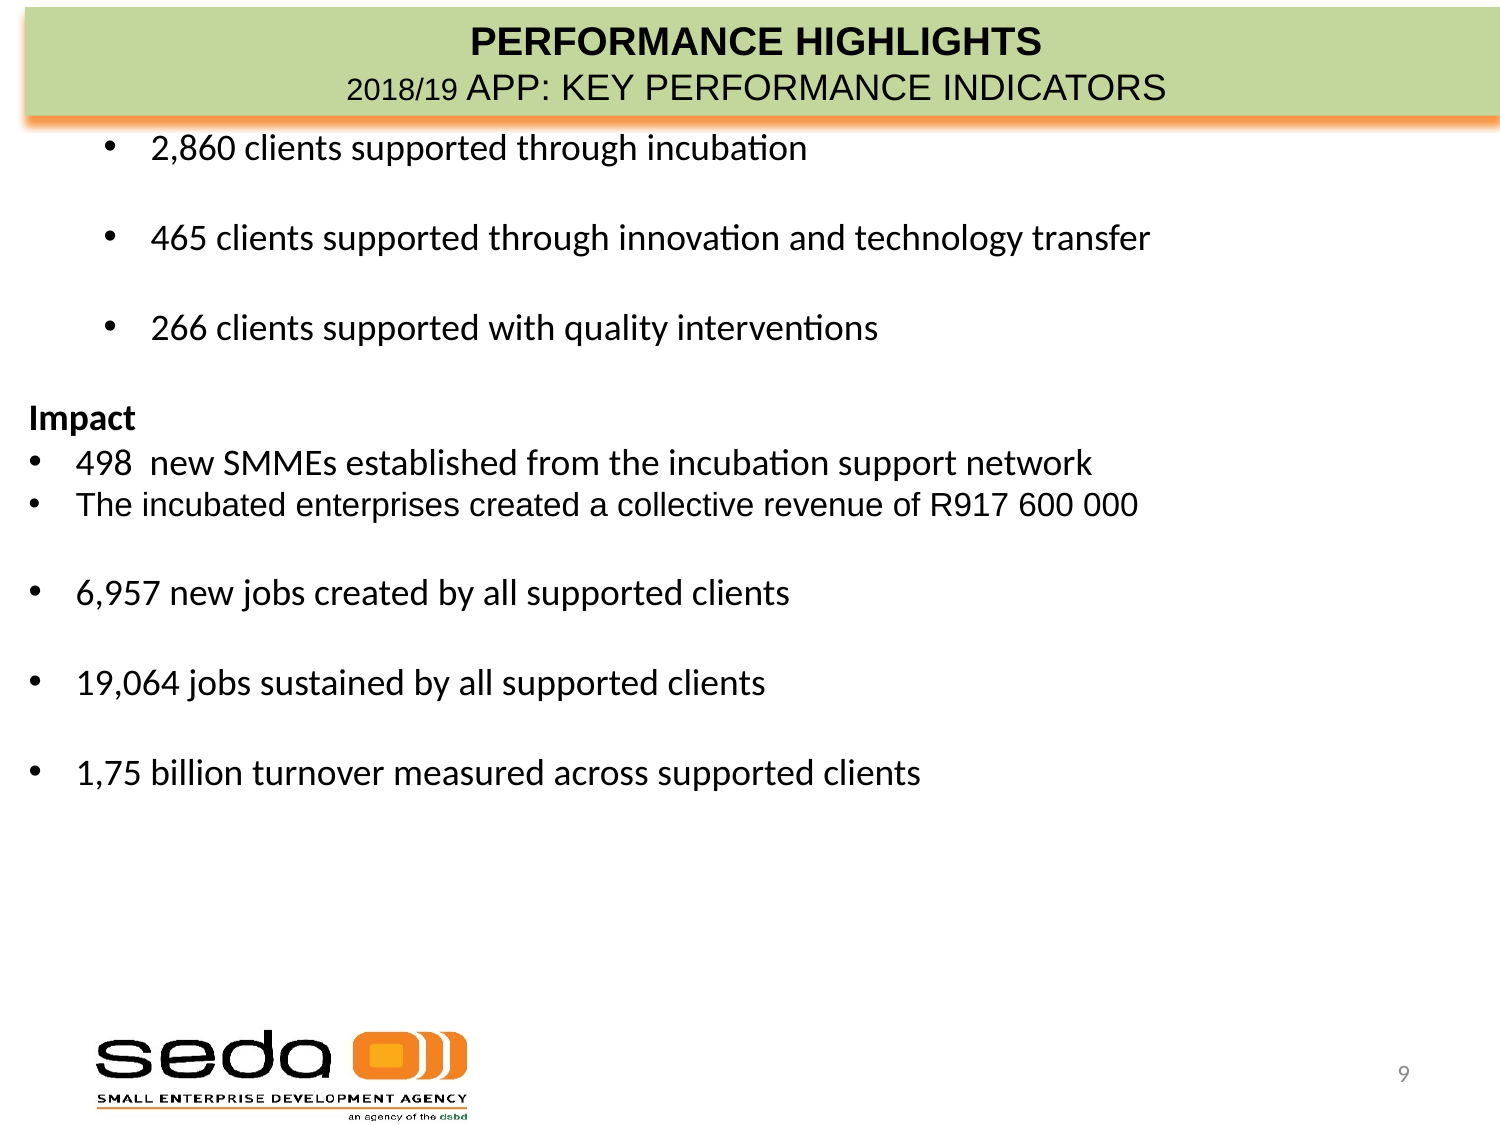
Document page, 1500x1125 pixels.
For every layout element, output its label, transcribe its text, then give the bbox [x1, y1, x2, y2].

text_box 2,860 clients supported through incubation 465 clients supported through innovation and technology transfer 266 clients supported with quality interventions Impact 498 new SMMEs established from the incubation support network The incubated enterprises created a collective revenue of R917 600 000 6,957 new jobs created by all supported clients 19,064 jobs sustained by all supported clients 1,75 billion turnover measured across supported clients [21, 133, 1497, 846]
title Performance highlights 2018/19 app: key performance indicators [24, 7, 1500, 116]
slide_number 9 [1074, 1042, 1425, 1103]
picture [87, 1021, 476, 1125]
